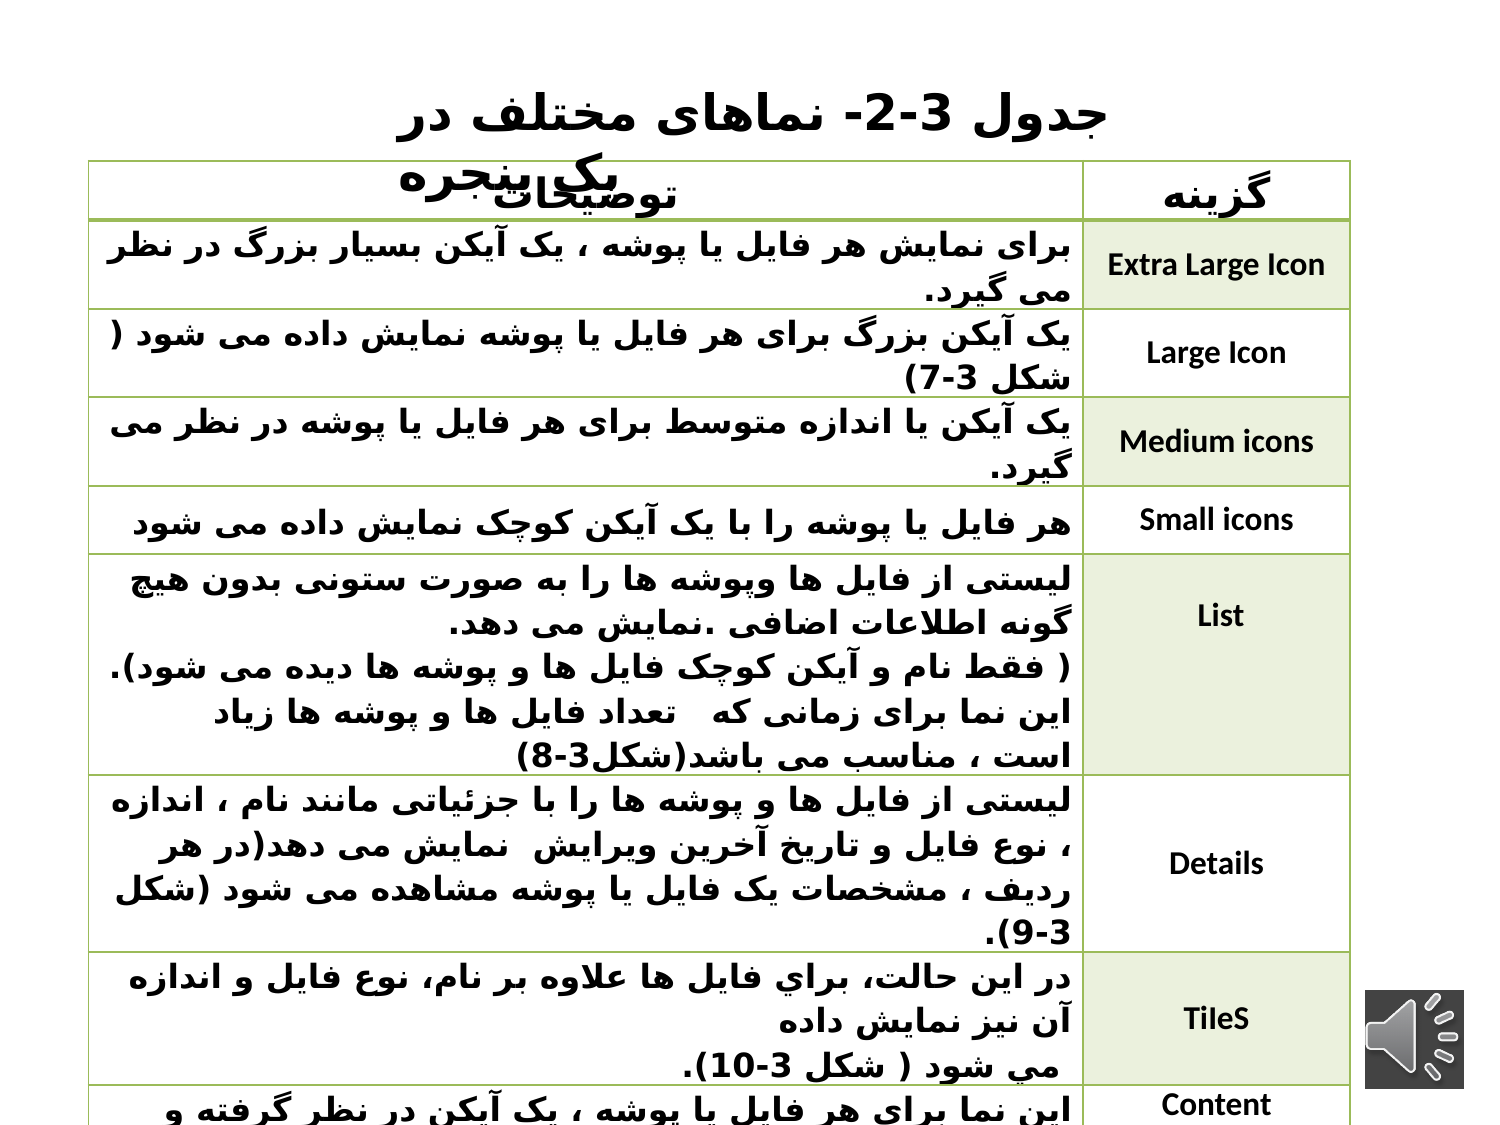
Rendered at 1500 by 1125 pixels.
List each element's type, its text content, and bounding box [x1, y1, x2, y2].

table_header توضیحات [89, 162, 1082, 218]
table_cell Extra Large Icon [1084, 222, 1349, 308]
table_cell یک آیکن یا اندازه متوسط برای هر فایل یا پوشه در نظر می گیرد. [89, 398, 1082, 485]
table_cell Large Icon [1084, 310, 1349, 396]
table_header گزینه [1084, 162, 1349, 218]
table_cell لیستی از فایل ها و پوشه ها را با جزئیاتی مانند نام ، اندازه ، نوع فایل و تاریخ آخرین ویرایش نمایش می دهد(در هر ردیف ، مشخصات یک فایل یا پوشه مشاهده می شود (شکل 3-9). [89, 776, 1082, 951]
table_cell این نما برای هر فایل یا پوشه ، یک آیکن در نظر گرفته و اطلاعاتی مانند نام ، نوع ، اندازه و تاریخ ایجاد یا ویرایش فایل را در اختیار قرار می دهد(شکل 3-11). [89, 1086, 1082, 1125]
table_cell در اﻳﻦ ﺣﺎﻟﺖ، ﺑﺮاي ﻓﺎﻳﻞ ﻫﺎ ﻋﻼوه ﺑﺮ ﻧﺎم، ﻧﻮع ﻓﺎﻳﻞ و اﻧﺪازه آن ﻧﻴﺰ ﻧﻤﺎﻳﺶ داده ﻣﻲ ﺷﻮد ( شکل 3-10). [89, 953, 1082, 1084]
picture [1364, 989, 1465, 1090]
table_cell Medium icons [1084, 398, 1349, 485]
table_cell برای نمایش هر فایل یا پوشه ، یک آیکن بسیار بزرگ در نظر می گیرد. [89, 222, 1082, 308]
table_cell TiIeS [1084, 953, 1349, 1084]
table_cell Details [1084, 776, 1349, 951]
table_cell یک آیکن بزرگ برای هر فایل یا پوشه نمایش داده می شود ( شکل 3-7) [89, 310, 1082, 396]
table_cell List [1084, 555, 1349, 774]
text_box جدول 3-2- نماهای مختلف در یک پنجره [383, 73, 1154, 208]
table_cell لیستی از فایل ها وپوشه ها را به صورت ستونی بدون هیچ گونه اطلاعات اضافی .نمایش می دهد. ( فقط نام و آیکن کوچک فایل ها و پوشه ها دیده می شود). این نما برای زمانی که تعداد فایل ها و پوشه ها زیاد است ، مناسب می باشد(شکل3-8) [89, 555, 1082, 774]
table_cell Small icons [1084, 487, 1349, 553]
table_cell هر فایل یا پوشه را با یک آیکن کوچک نمایش داده می شود [89, 487, 1082, 553]
table_cell Content [1084, 1086, 1349, 1125]
